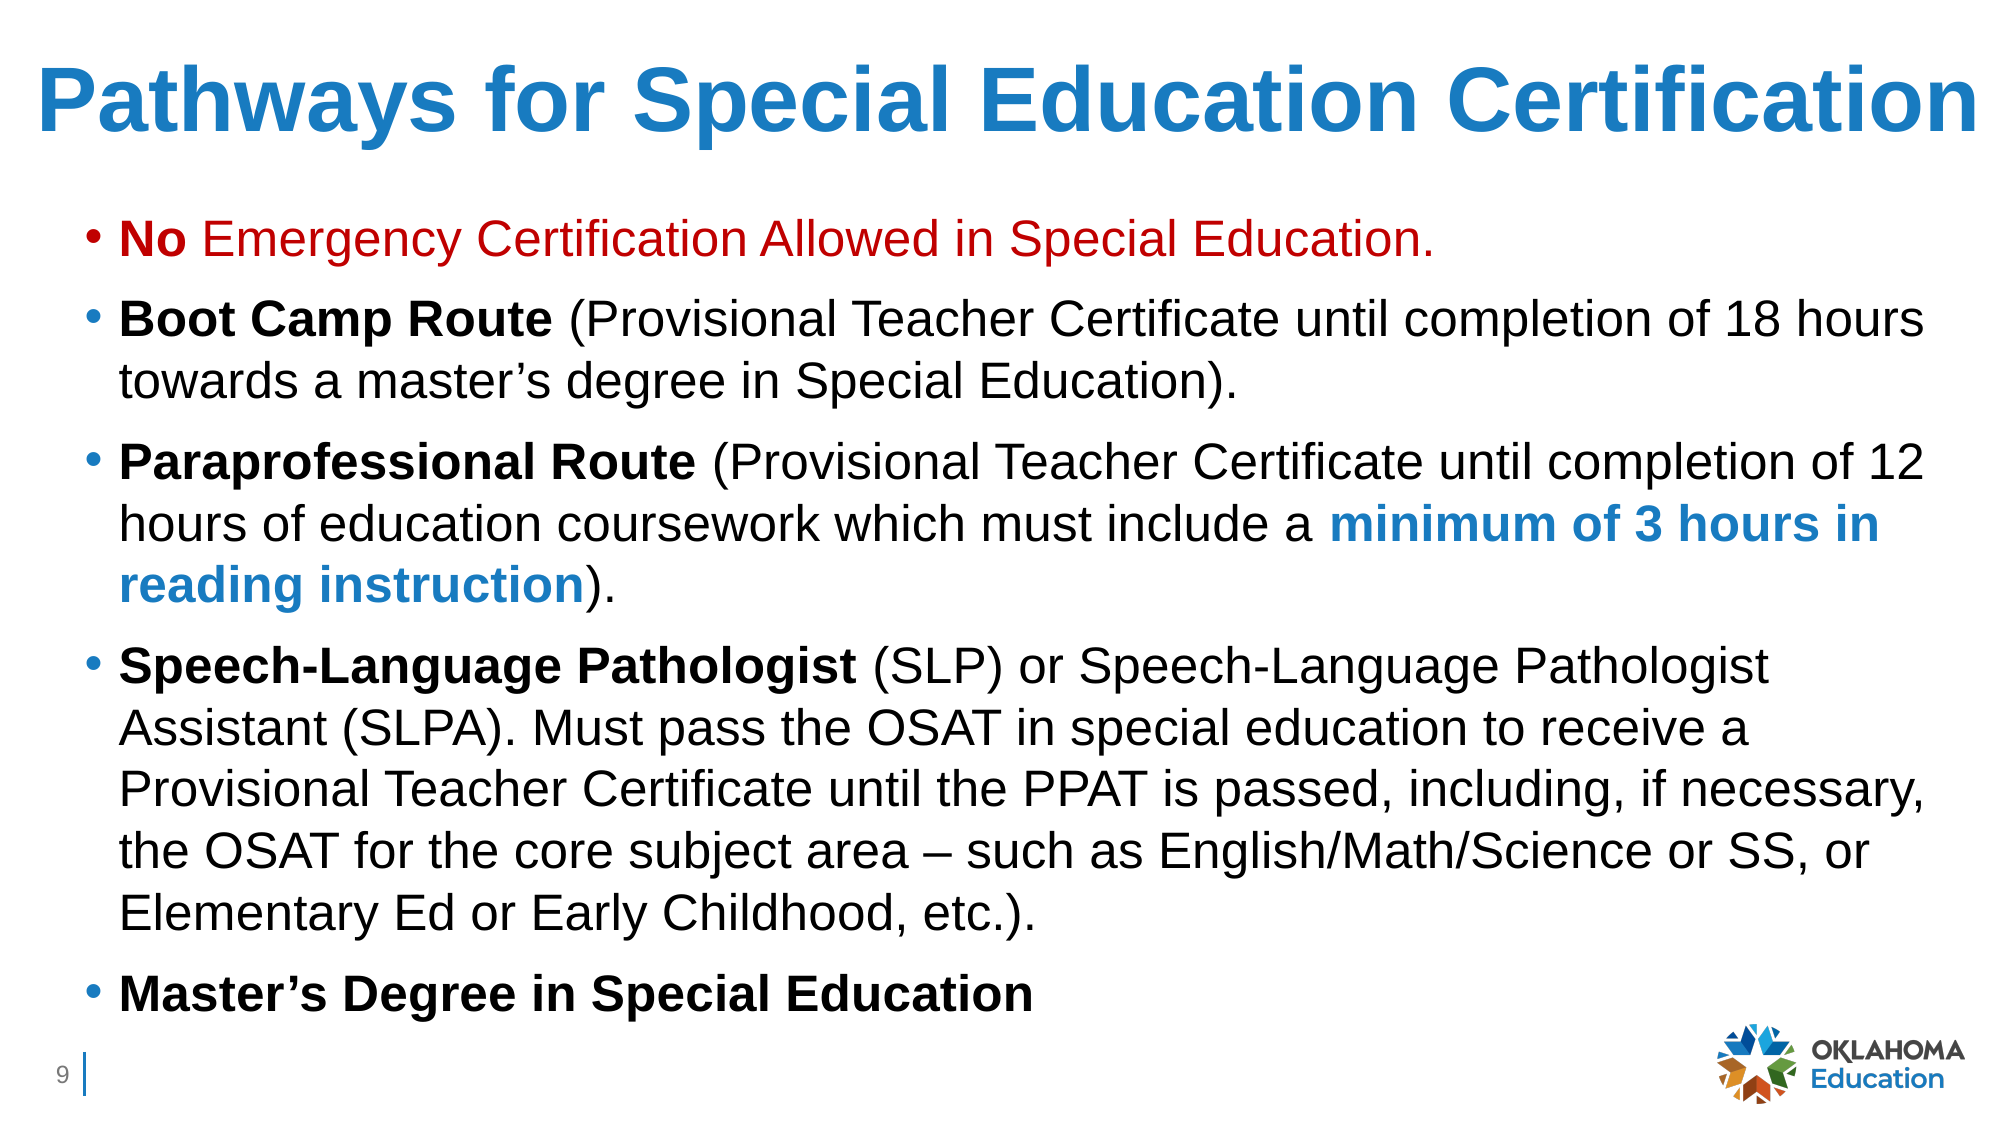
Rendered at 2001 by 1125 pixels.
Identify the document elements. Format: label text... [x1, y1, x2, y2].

slide_number 9 [0, 1043, 85, 1104]
list No Emergency Certification Allowed in Special Education. Boot Camp Route (Provisional Teacher Certificate until completion of 18 hours towards a master’s degree in Special Education). Paraprofessional Route (Provisional Teacher Certificate until completion of 12 hours of education coursework which must include a minimum of 3 hours in reading instruction). Speech-Language Pathologist (SLP) or Speech-Language Pathologist Assistant (SLPA). Must pass the OSAT in special education to receive a Provisional Teacher Certificate until the PPAT is passed, including, if necessary, the OSAT for the core subject area – such as English/Math/Science or SS, or Elementary Ed or Early Childhood, etc.). Master’s Degree in Special Education [69, 197, 1952, 1032]
picture [1717, 1024, 1965, 1104]
title Pathways for Special Education Certification [21, 0, 2000, 211]
